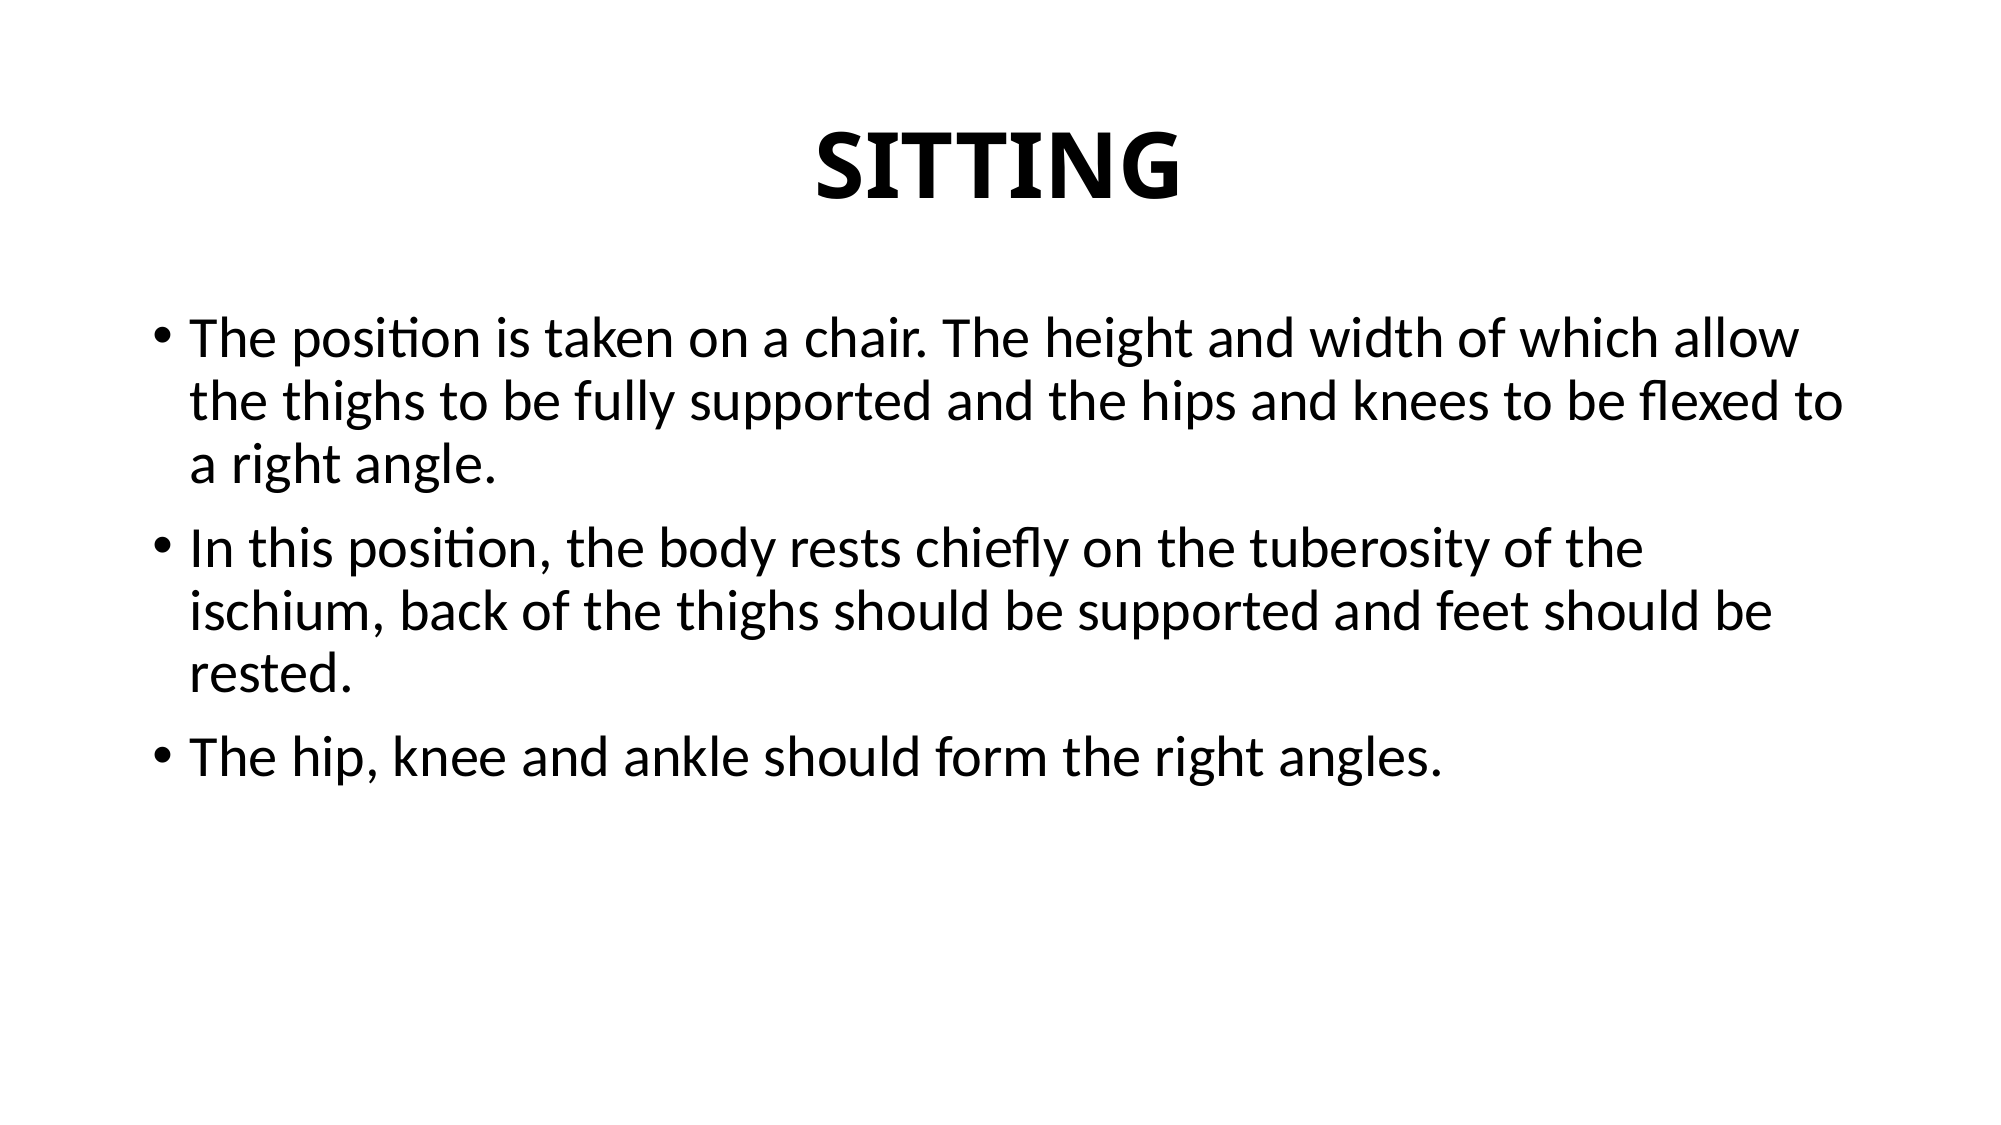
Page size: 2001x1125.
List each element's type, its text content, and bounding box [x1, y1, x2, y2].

title SITTING [137, 59, 1863, 278]
list The position is taken on a chair. The height and width of which allow the thighs to be fully supported and the hips and knees to be flexed to a right angle. In this position, the body rests chiefly on the tuberosity of the ischium, back of the thighs should be supported and feet should be rested. The hip, knee and ankle should form the right angles. [137, 299, 1863, 1014]
